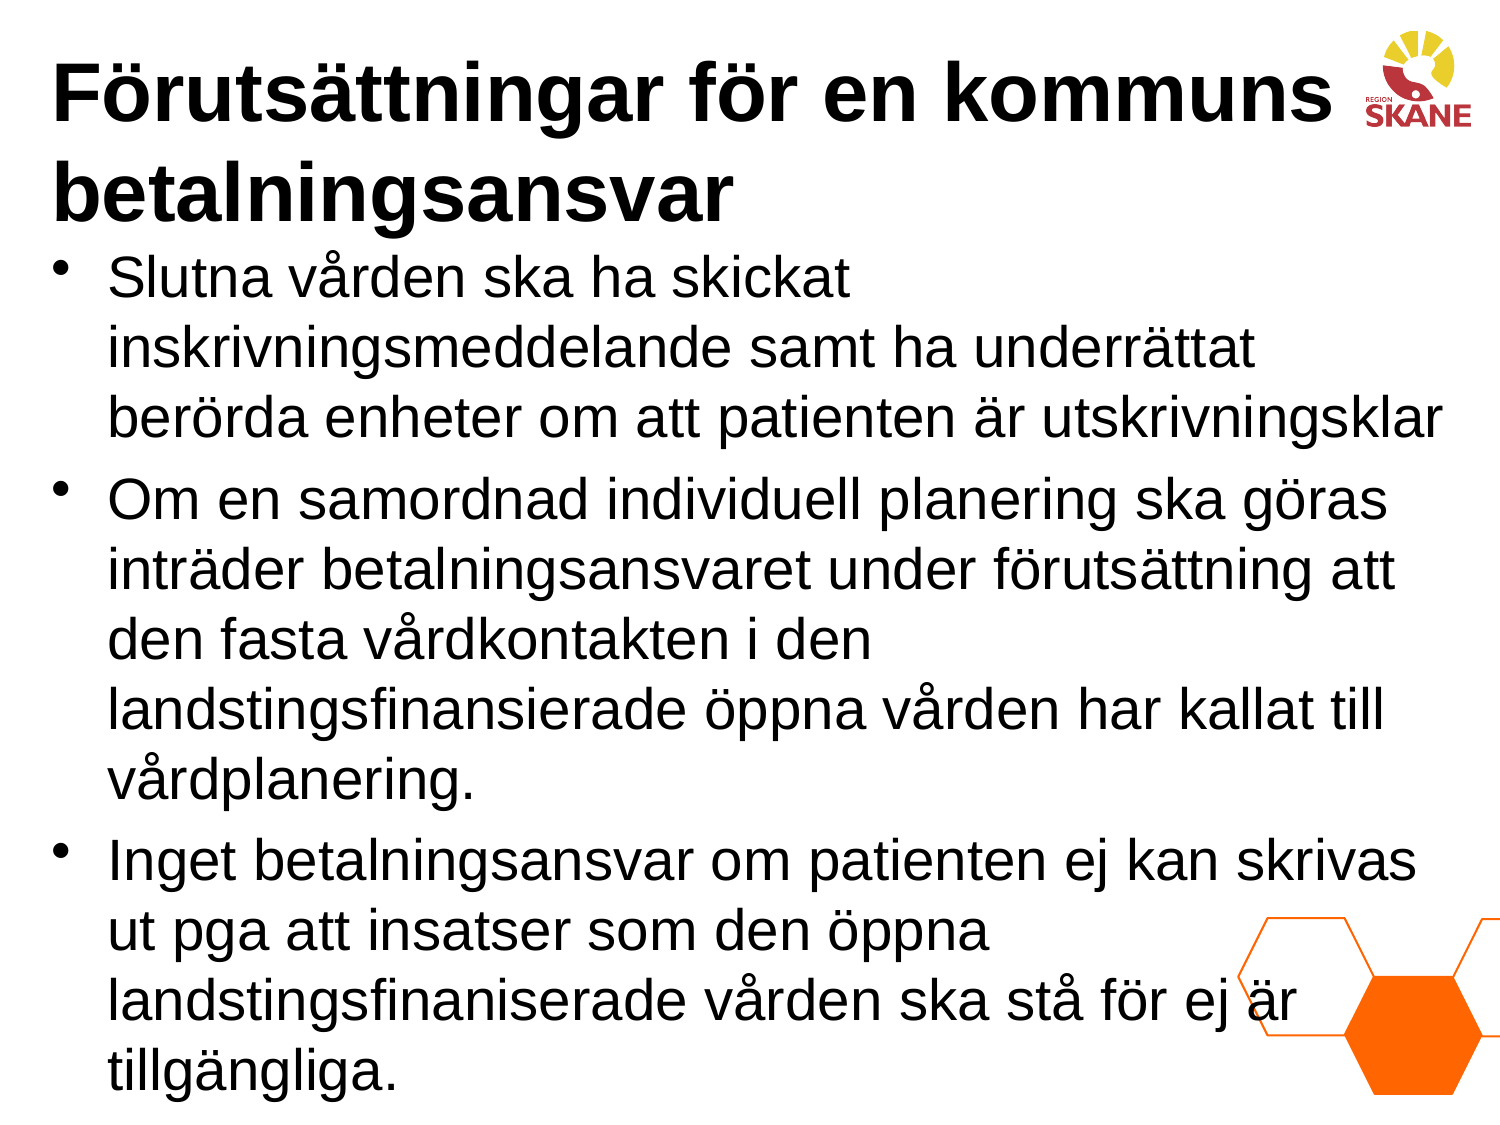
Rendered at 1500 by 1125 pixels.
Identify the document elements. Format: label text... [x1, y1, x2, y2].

picture [1442, 31, 1471, 127]
title Förutsättningar för en kommuns betalningsansvar [35, 31, 1442, 231]
list Slutna vården ska ha skickat inskrivningsmeddelande samt ha underrättat berörda enheter om att patienten är utskrivningsklar Om en samordnad individuell planering ska göras inträder betalningsansvaret under förutsättning att den fasta vårdkontakten i den landstingsfinansierade öppna vården har kallat till vårdplanering. Inget betalningsansvar om patienten ej kan skrivas ut pga att insatser som den öppna landstingsfinaniserade vården ska stå för ej är tillgängliga. [35, 231, 1471, 1125]
